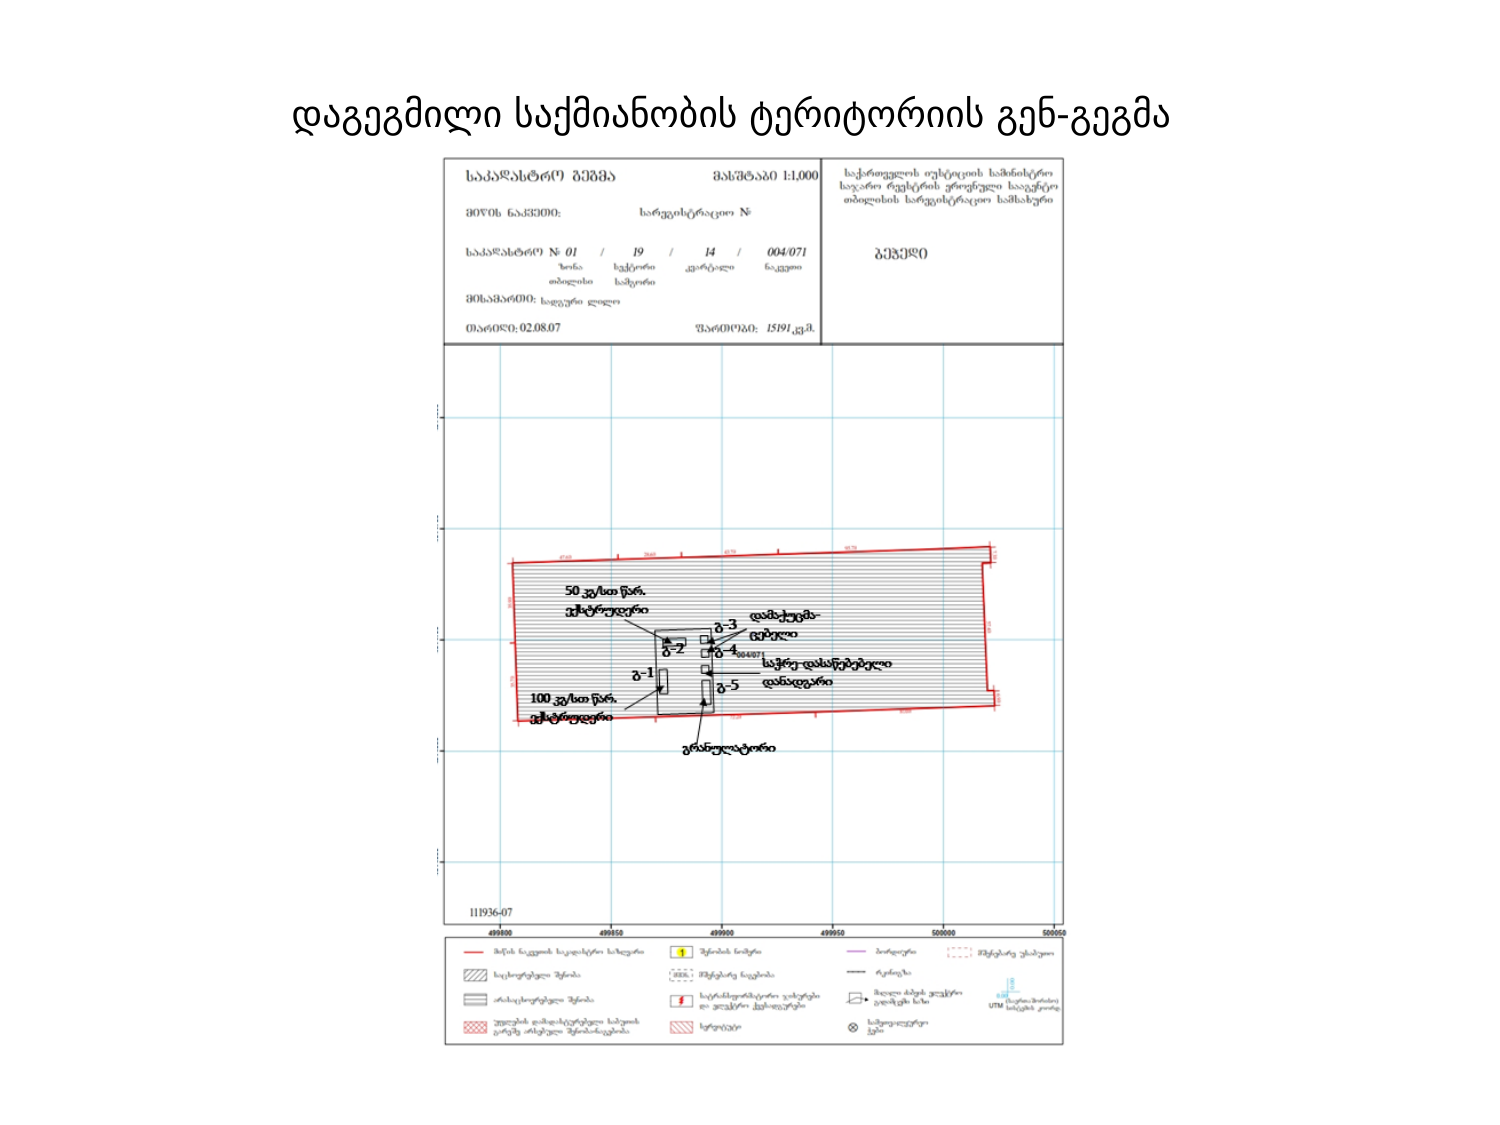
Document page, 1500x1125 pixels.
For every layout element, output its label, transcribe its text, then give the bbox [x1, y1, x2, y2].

title დაგეგმილი საქმიანობის ტერიტორიის გენ-გეგმა [87, 75, 1376, 150]
picture [437, 154, 1071, 1051]
